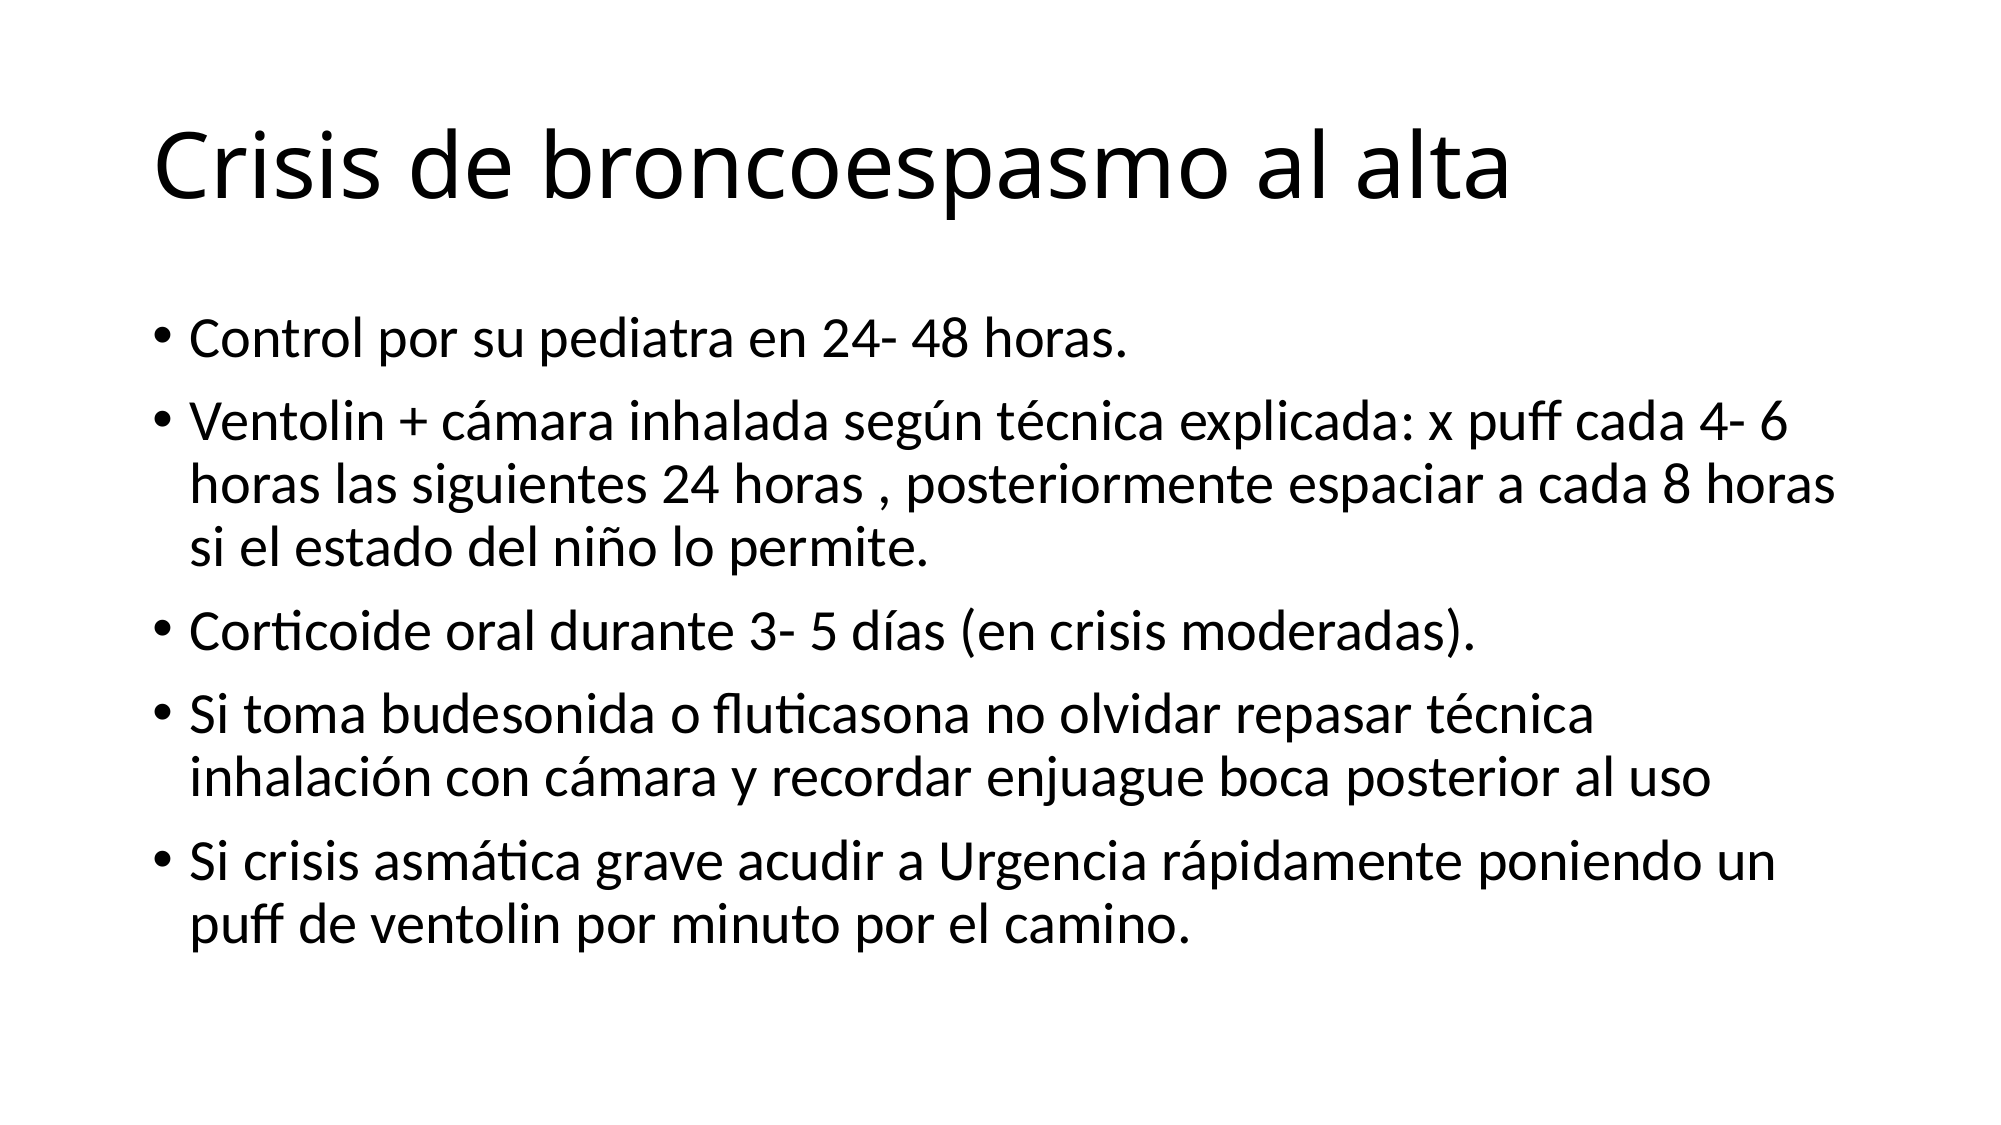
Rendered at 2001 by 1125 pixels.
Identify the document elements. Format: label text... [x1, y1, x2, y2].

title Crisis de broncoespasmo al alta [137, 59, 1863, 278]
list Control por su pediatra en 24- 48 horas. Ventolin + cámara inhalada según técnica explicada: x puff cada 4- 6 horas las siguientes 24 horas , posteriormente espaciar a cada 8 horas si el estado del niño lo permite. Corticoide oral durante 3- 5 días (en crisis moderadas). Si toma budesonida o fluticasona no olvidar repasar técnica inhalación con cámara y recordar enjuague boca posterior al uso Si crisis asmática grave acudir a Urgencia rápidamente poniendo un puff de ventolin por minuto por el camino. [137, 299, 1863, 1014]
